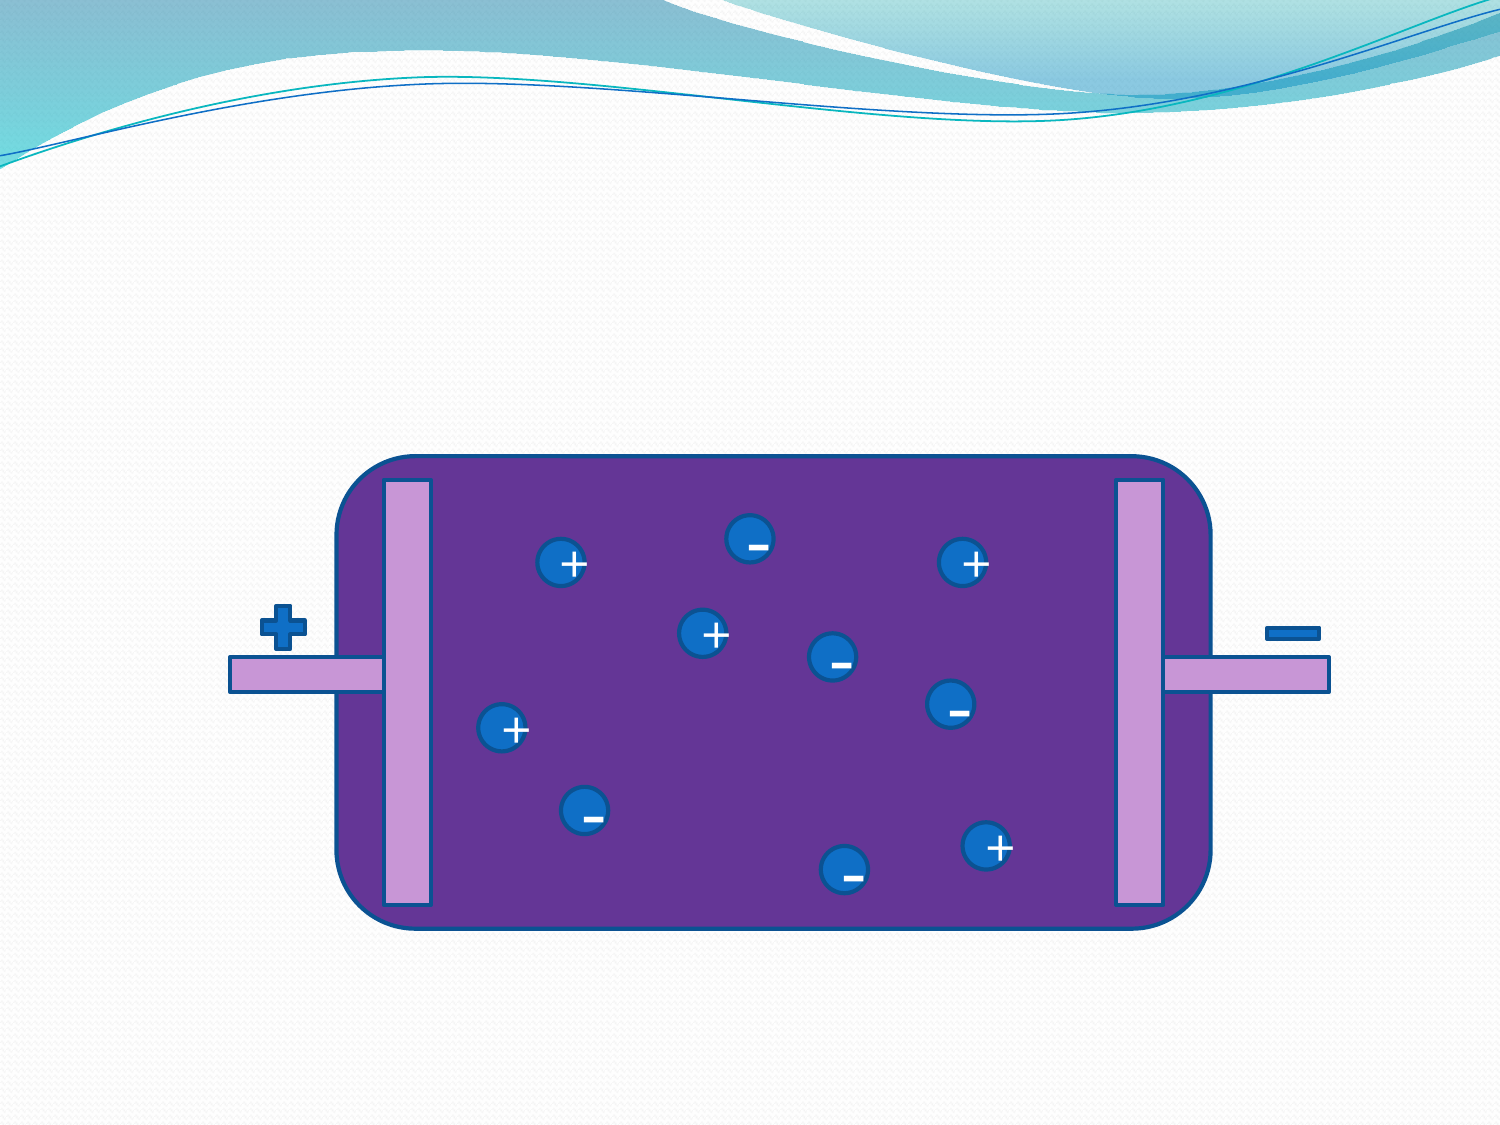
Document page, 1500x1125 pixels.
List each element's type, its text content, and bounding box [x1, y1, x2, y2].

text_box [228, 655, 382, 694]
text_box - [818, 843, 871, 896]
text_box - [925, 678, 977, 730]
text_box - [806, 631, 859, 683]
text_box [334, 454, 1213, 931]
text_box [1265, 626, 1321, 641]
text_box - [724, 513, 776, 565]
text_box + [476, 702, 528, 754]
text_box [260, 604, 307, 651]
text_box + [535, 536, 587, 589]
text_box [1165, 655, 1331, 694]
text_box [1114, 478, 1165, 907]
text_box + [676, 607, 729, 660]
text_box [382, 478, 433, 907]
text_box - [558, 784, 611, 837]
text_box + [960, 820, 1012, 872]
text_box + [936, 536, 989, 589]
